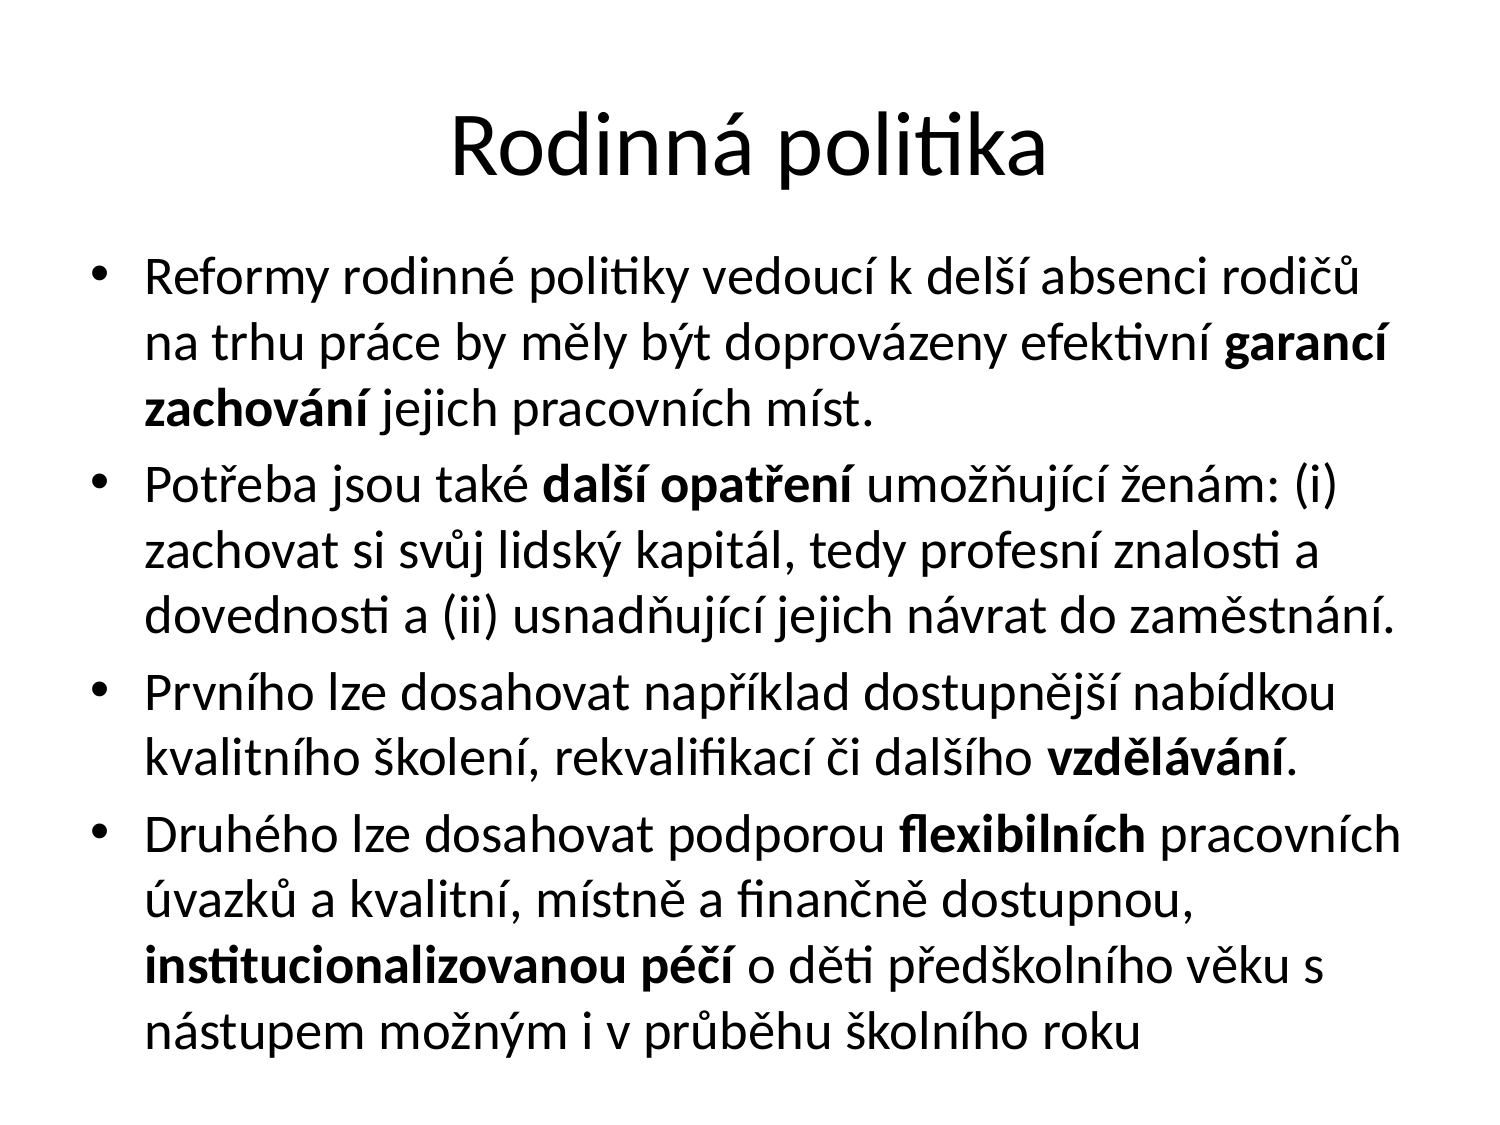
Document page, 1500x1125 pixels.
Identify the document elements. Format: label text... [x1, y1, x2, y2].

list Reformy rodinné politiky vedoucí k delší absenci rodičů na trhu práce by měly být doprovázeny efektivní garancí zachování jejich pracovních míst. Potřeba jsou také další opatření umožňující ženám: (i) zachovat si svůj lidský kapitál, tedy profesní znalosti a dovednosti a (ii) usnadňující jejich návrat do zaměstnání. Prvního lze dosahovat například dostupnější nabídkou kvalitního školení, rekvalifikací či dalšího vzdělávání. Druhého lze dosahovat podporou flexibilních pracovních úvazků a kvalitní, místně a finančně dostupnou, institucionalizovanou péčí o děti předškolního věku s nástupem možným i v průběhu školního roku [75, 232, 1425, 1080]
title Rodinná politika [75, 45, 1425, 232]
